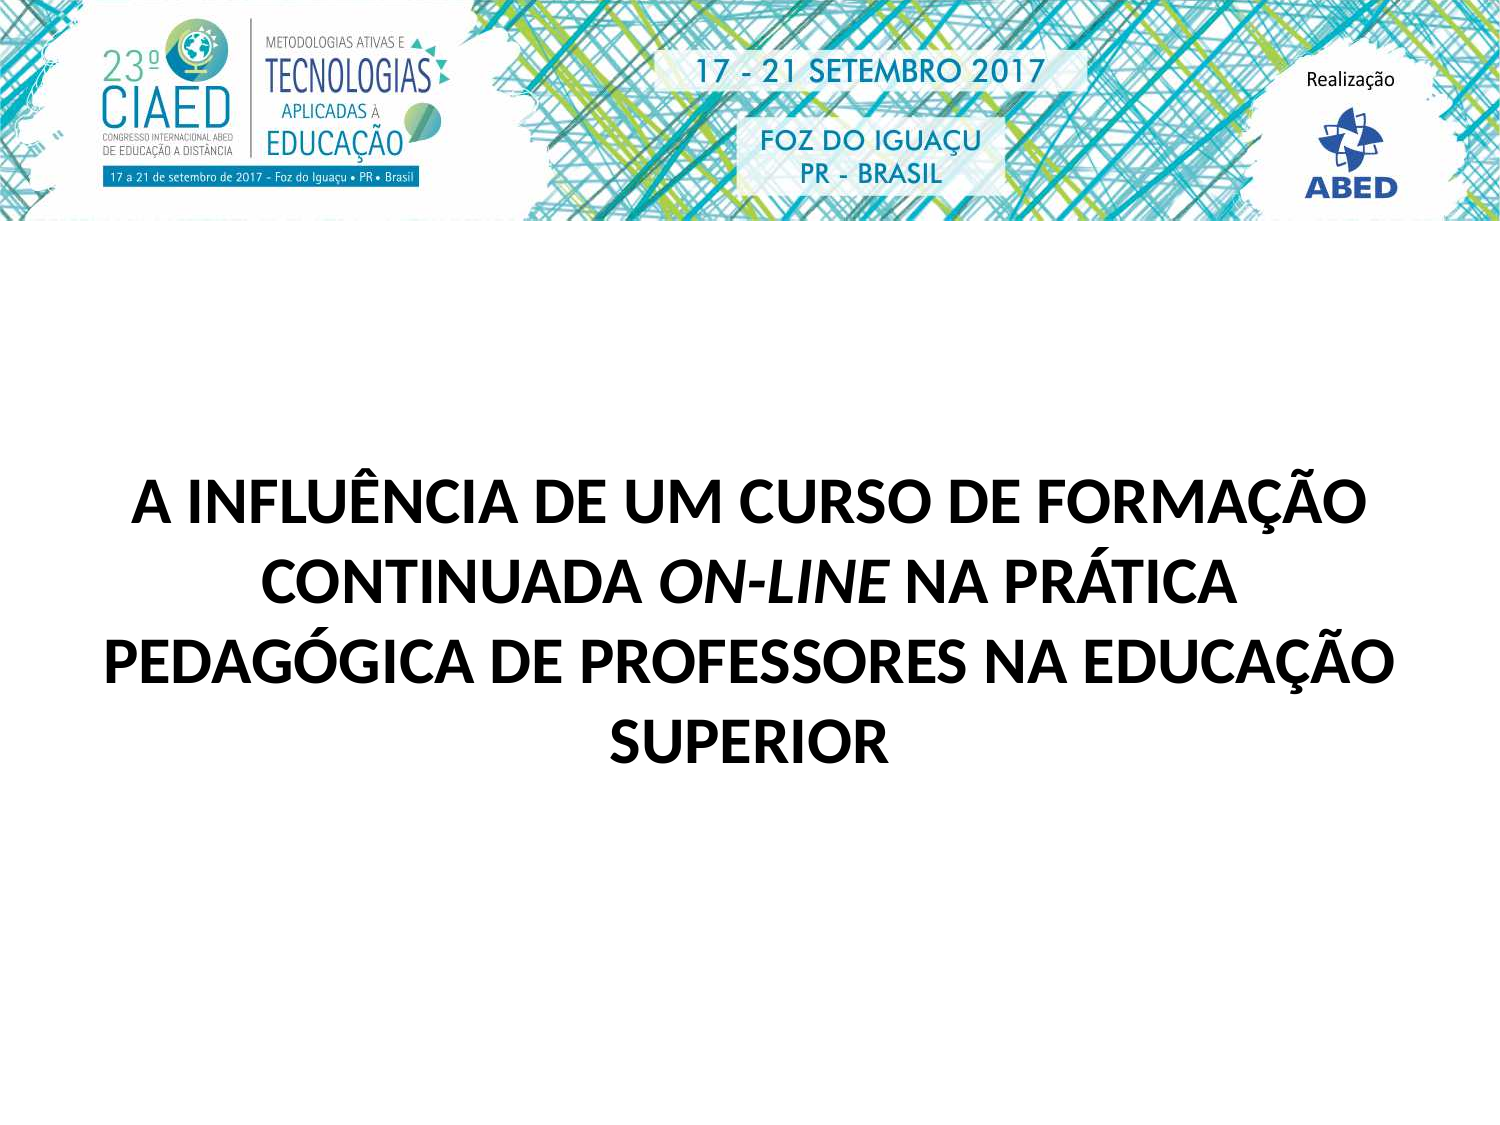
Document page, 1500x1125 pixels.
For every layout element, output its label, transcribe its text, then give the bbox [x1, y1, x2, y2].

picture [0, 0, 1500, 222]
list A INFLUÊNCIA DE UM CURSO DE FORMAÇÃO CONTINUADA ON-LINE NA PRÁTICA PEDAGÓGICA DE PROFESSORES NA EDUCAÇÃO SUPERIOR [75, 262, 1425, 1005]
